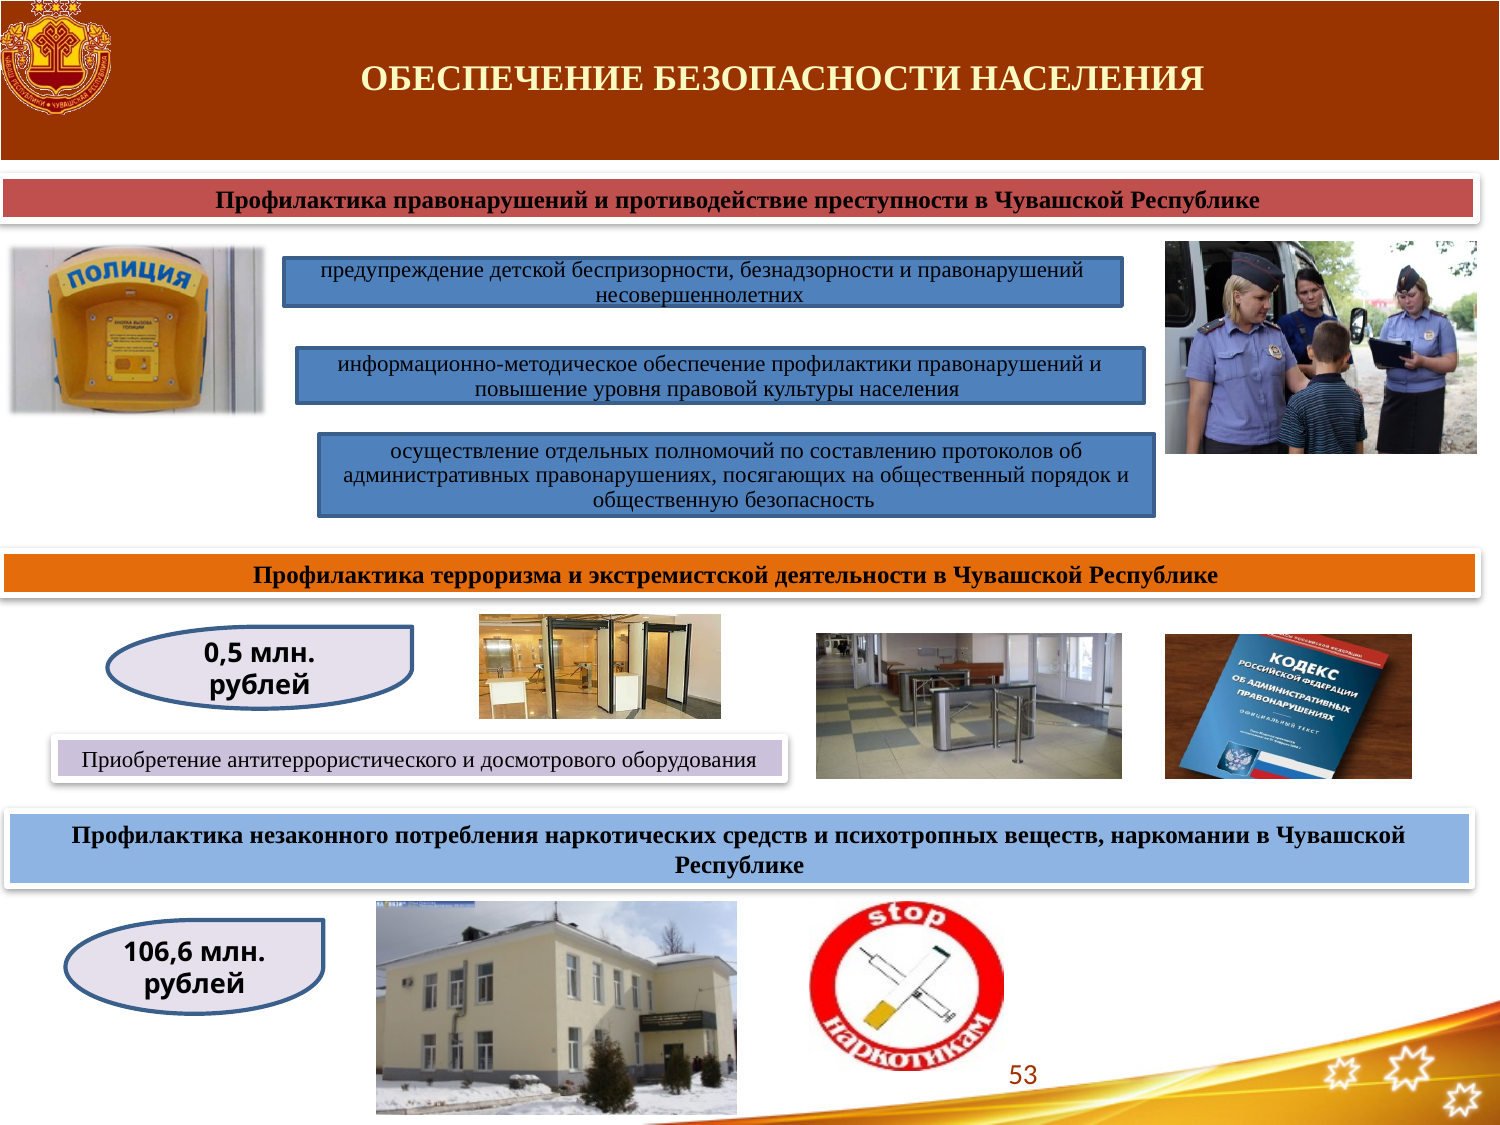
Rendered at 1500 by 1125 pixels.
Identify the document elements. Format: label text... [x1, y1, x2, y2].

text_box [49, 652, 695, 735]
title ОБЕСПЕЧЕНИЕ БЕЗОПАСНОСТИ НАСЕЛЕНИЯ [93, 46, 1473, 150]
slide_number 53 [879, 1042, 1053, 1103]
text_box 106,6 млн. рублей [63, 917, 326, 1016]
text_box Профилактика правонарушений и противодействие преступности в Чувашской Республике [0, 173, 1480, 224]
text_box 0,5 млн. рублей [105, 624, 415, 711]
text_box информационно-методическое обеспечение профилактики правонарушений и повышение уровня правовой культуры населения [295, 346, 1146, 405]
text_box Приобретение антитеррористического и досмотрового оборудования [51, 734, 788, 783]
picture [0, 162, 1500, 1125]
picture [0, 0, 111, 115]
text_box Профилактика терроризма и экстремистской деятельности в Чувашской Республике [0, 548, 1481, 598]
text_box предупреждение детской беспризорности, безнадзорности и правонарушений несовершеннолетних [282, 256, 1124, 308]
text_box Профилактика незаконного потребления наркотических средств и психотропных веществ, наркомании в Чувашской Республике [4, 808, 1475, 889]
text_box осуществление отдельных полномочий по составлению протоколов об административных правонарушениях, посягающих на общественный порядок и общественную безопасность [317, 432, 1156, 518]
